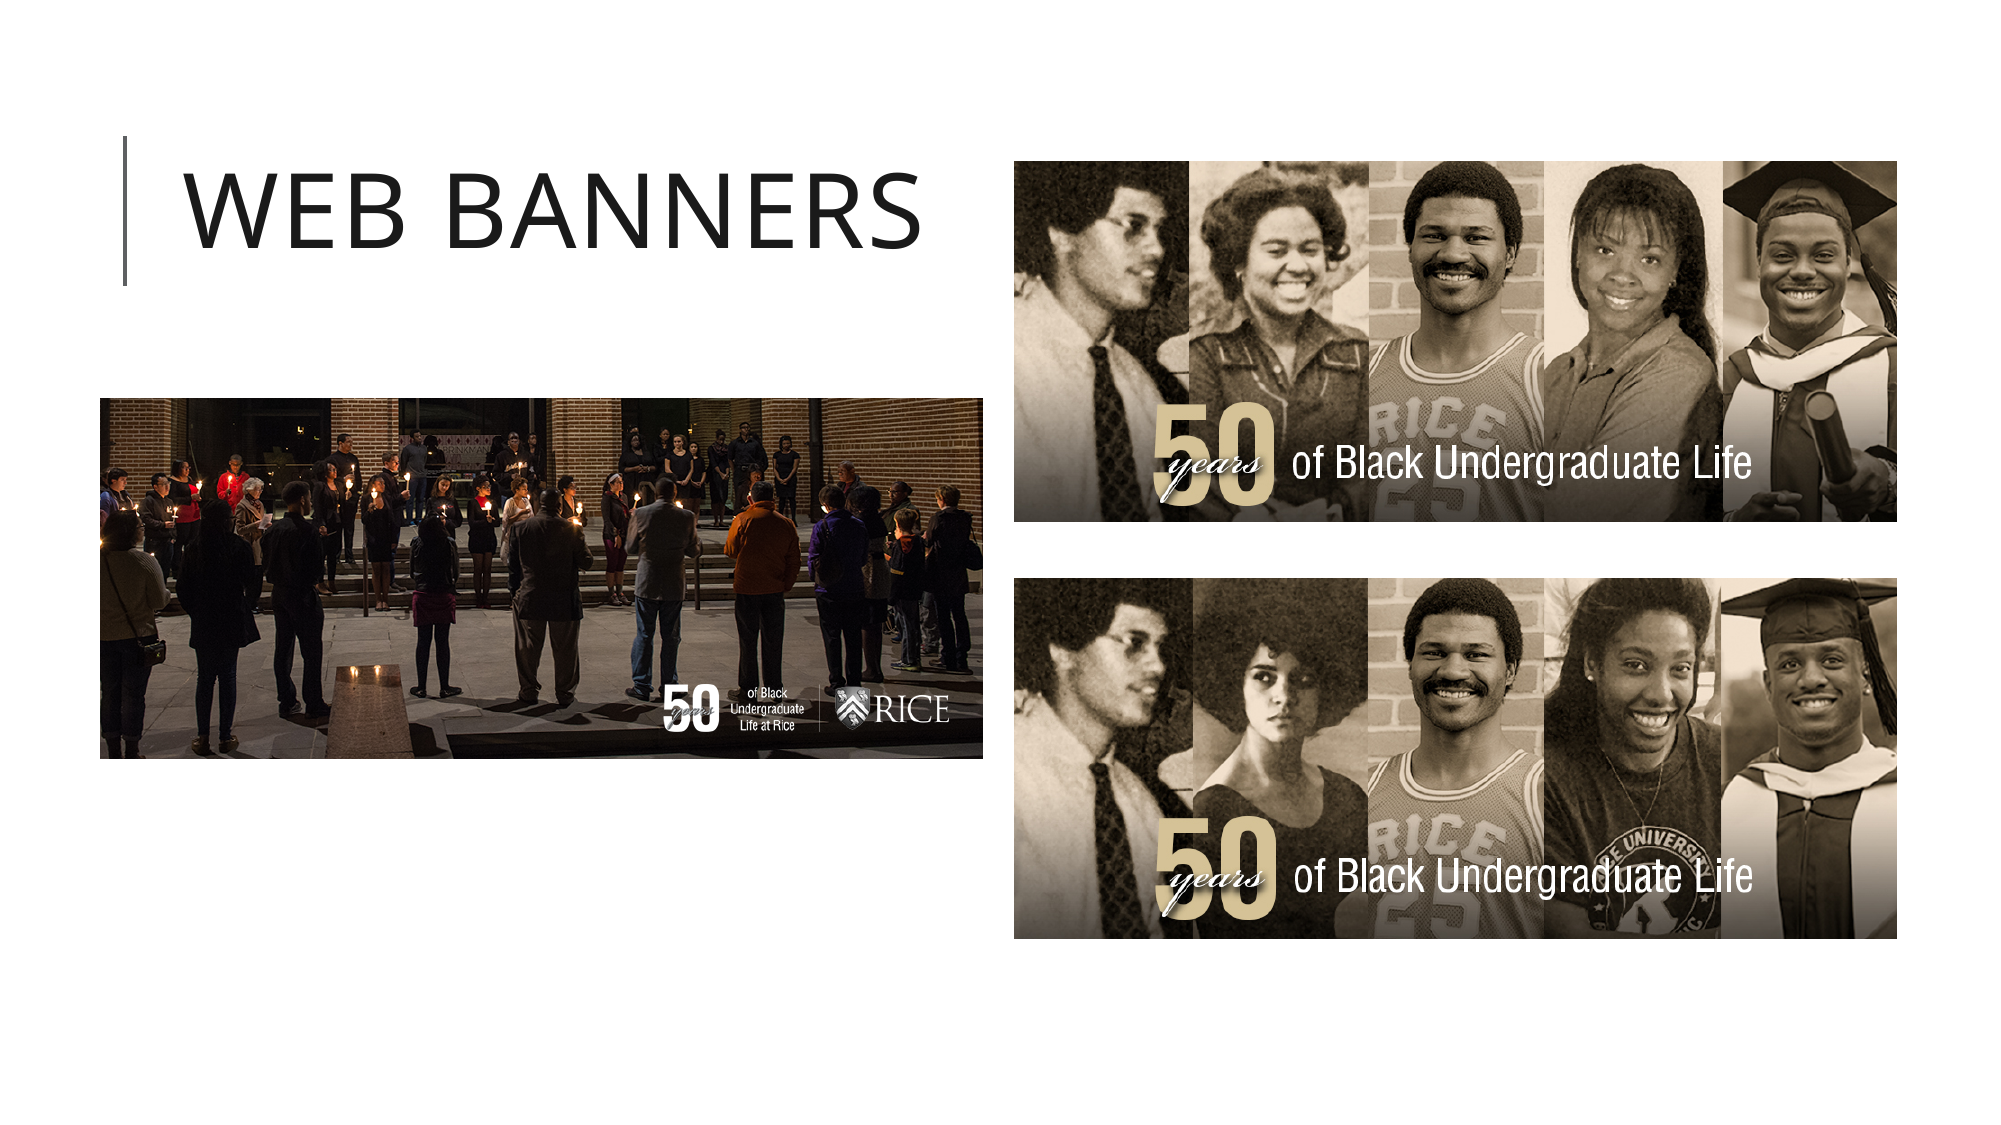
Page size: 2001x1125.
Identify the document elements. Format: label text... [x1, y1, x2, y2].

picture [1014, 161, 1897, 523]
title Web Banners [168, 96, 1763, 342]
picture [1014, 578, 1897, 940]
picture [100, 398, 983, 760]
